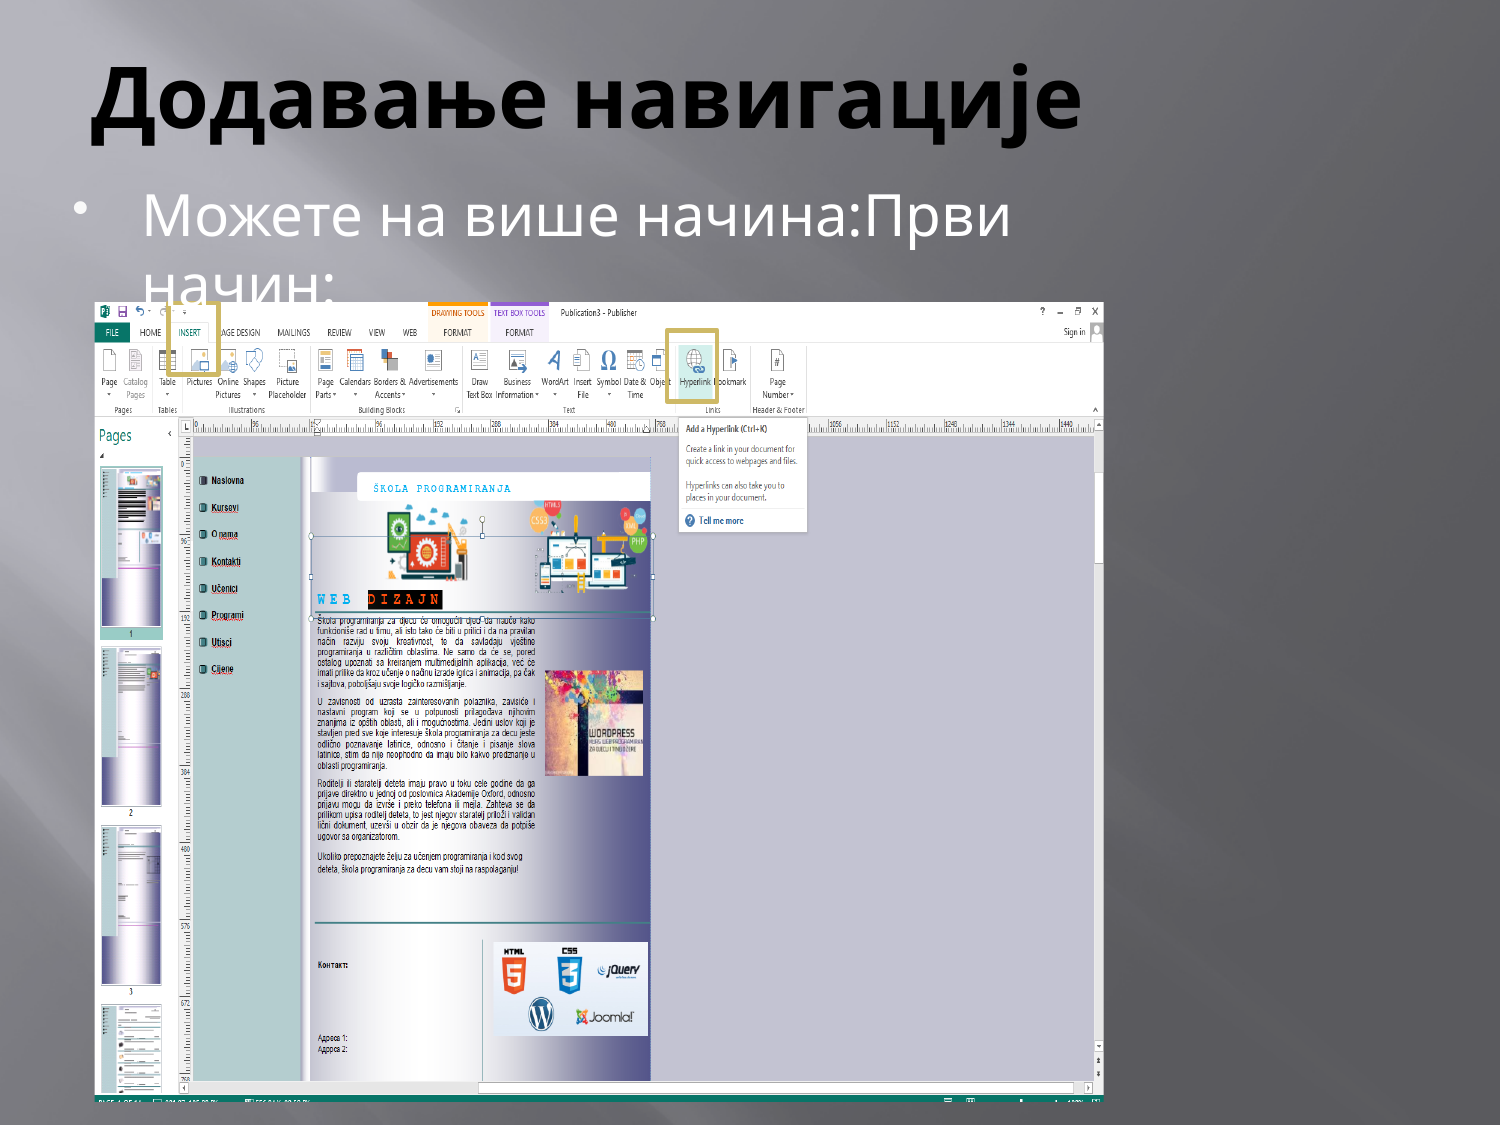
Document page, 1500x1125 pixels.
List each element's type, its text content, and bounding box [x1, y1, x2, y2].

picture [94, 302, 1104, 1102]
title Додавање навигације [20, 0, 1178, 189]
list Можете на више начина:Први начин: [36, 170, 1138, 859]
